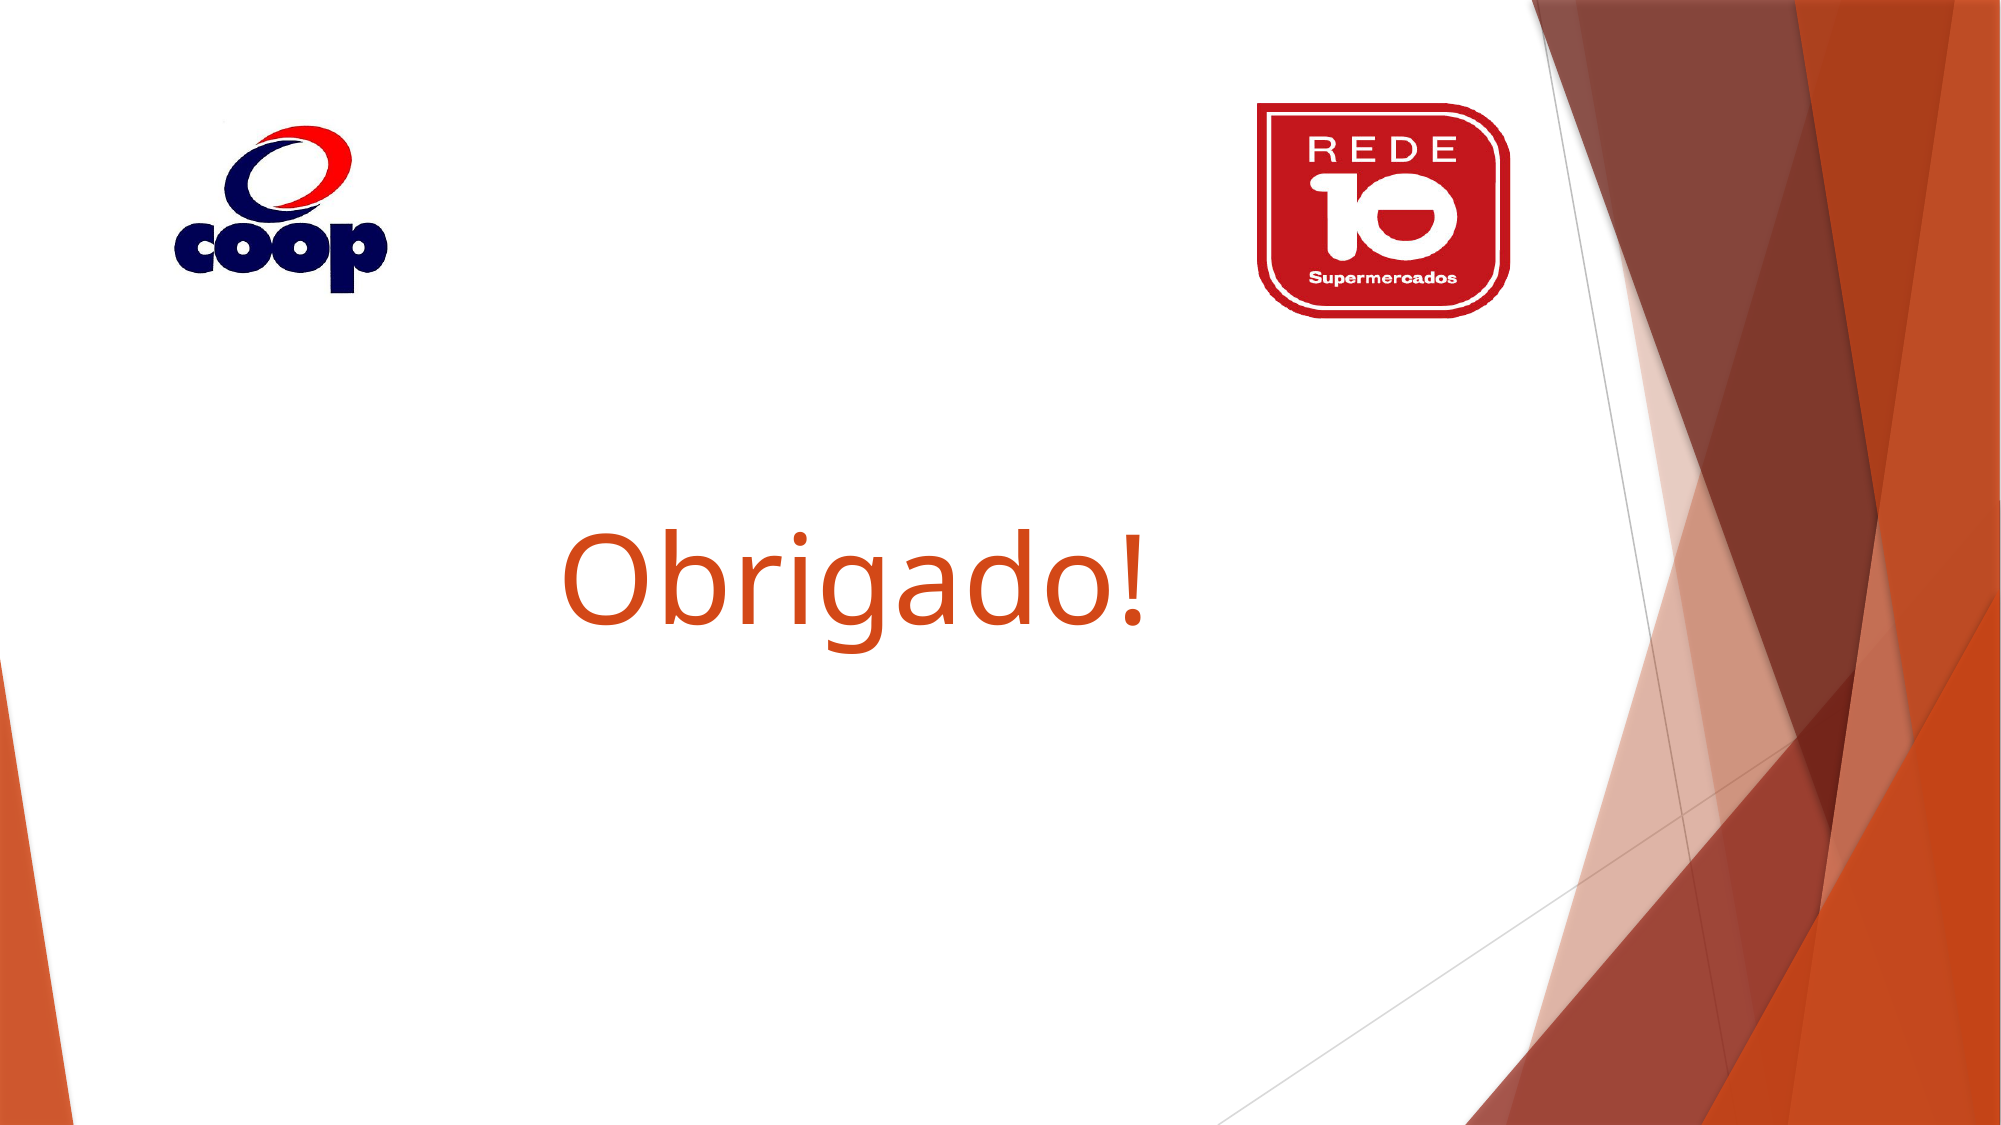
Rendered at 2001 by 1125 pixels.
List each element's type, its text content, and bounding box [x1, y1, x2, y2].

picture [159, 119, 402, 301]
picture [1247, 94, 1516, 327]
title Obrigado! [542, 492, 1953, 709]
